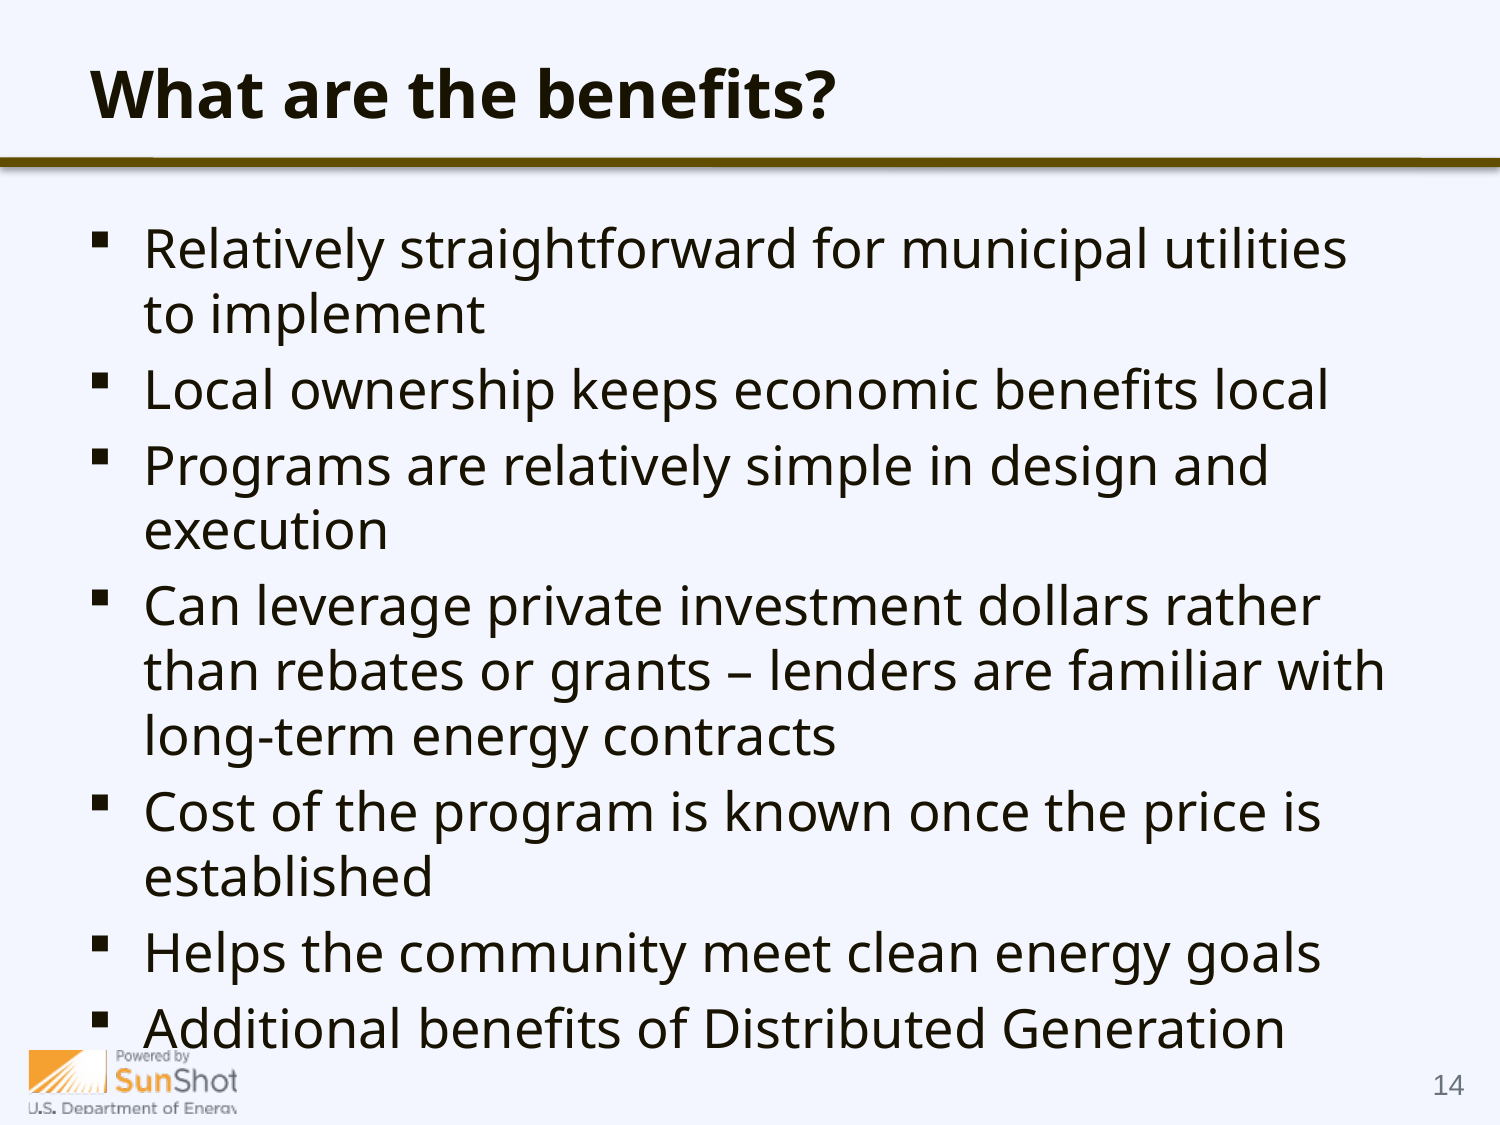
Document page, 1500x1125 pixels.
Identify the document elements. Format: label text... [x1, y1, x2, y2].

title What are the benefits? [74, 44, 1426, 140]
slide_number 14 [1417, 1058, 1500, 1122]
list Relatively straightforward for municipal utilities to implement Local ownership keeps economic benefits local Programs are relatively simple in design and execution Can leverage private investment dollars rather than rebates or grants – lenders are familiar with long-term energy contracts Cost of the program is known once the price is established Helps the community meet clean energy goals Additional benefits of Distributed Generation [72, 206, 1428, 1045]
